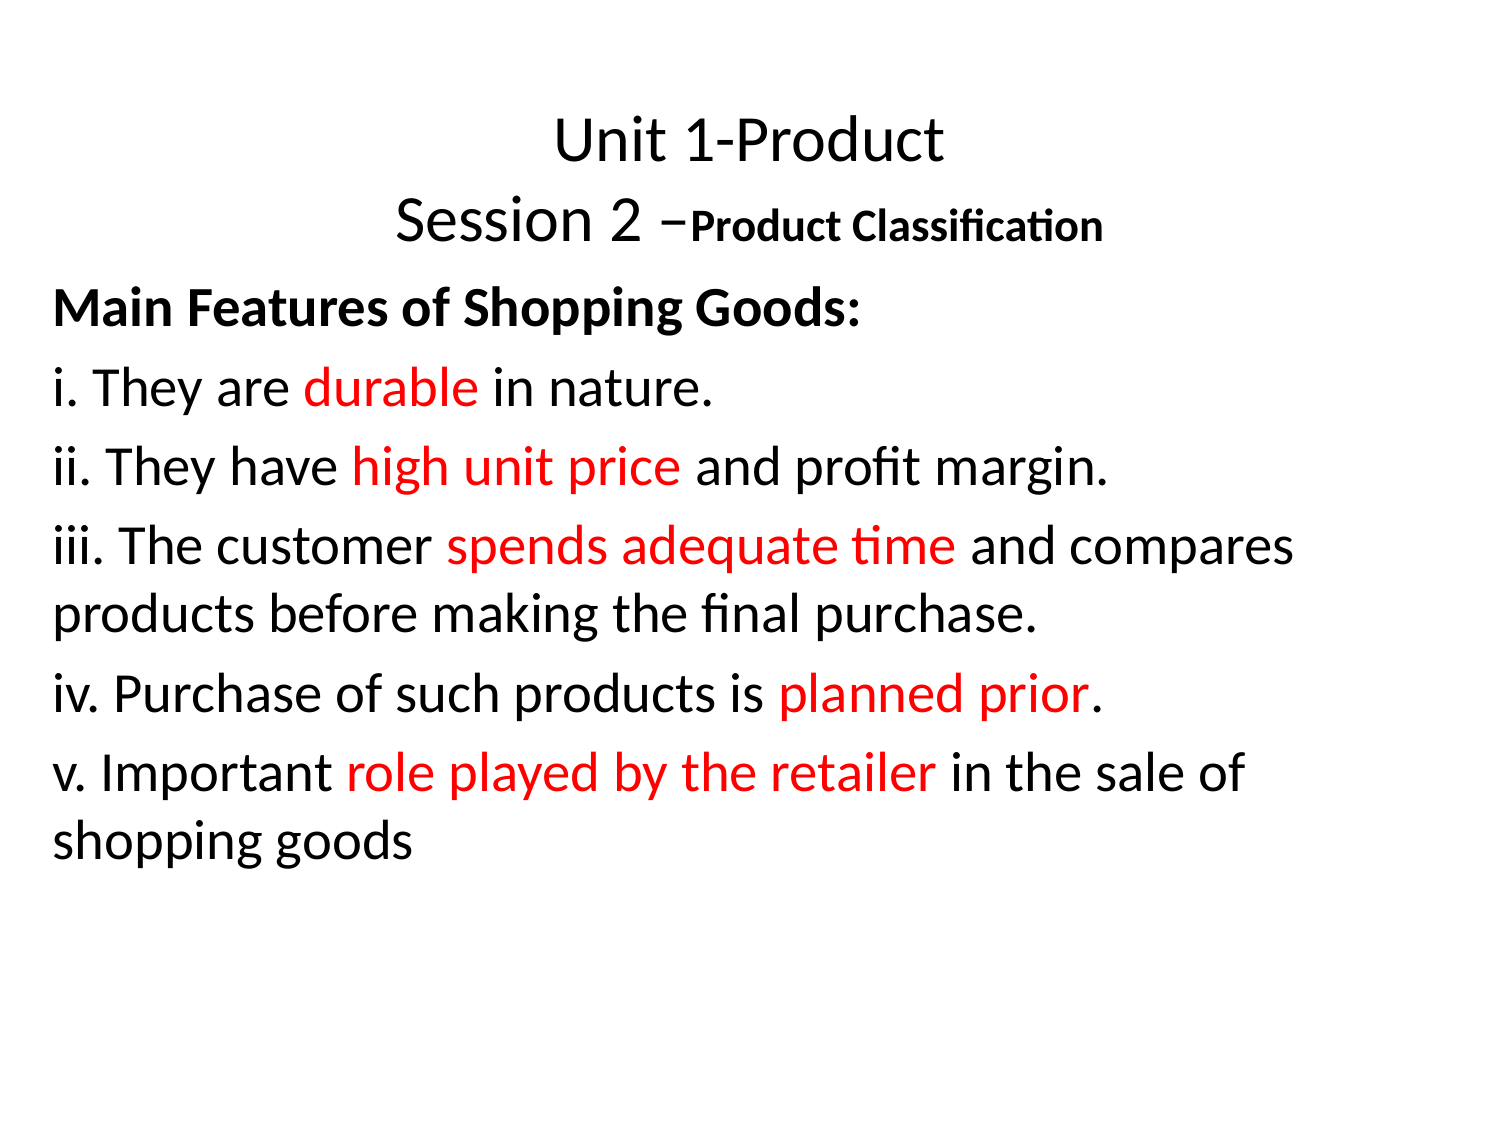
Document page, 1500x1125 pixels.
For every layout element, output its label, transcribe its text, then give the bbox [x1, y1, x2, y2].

subtitle Main Features of Shopping Goods: i. They are durable in nature. ii. They have high unit price and profit margin. iii. The customer spends adequate time and compares products before making the final purchase. iv. Purchase of such products is planned prior. v. Important role played by the retailer in the sale of shopping goods [37, 262, 1425, 950]
title Unit 1-Product Session 2 –Product Classification [99, 87, 1400, 262]
